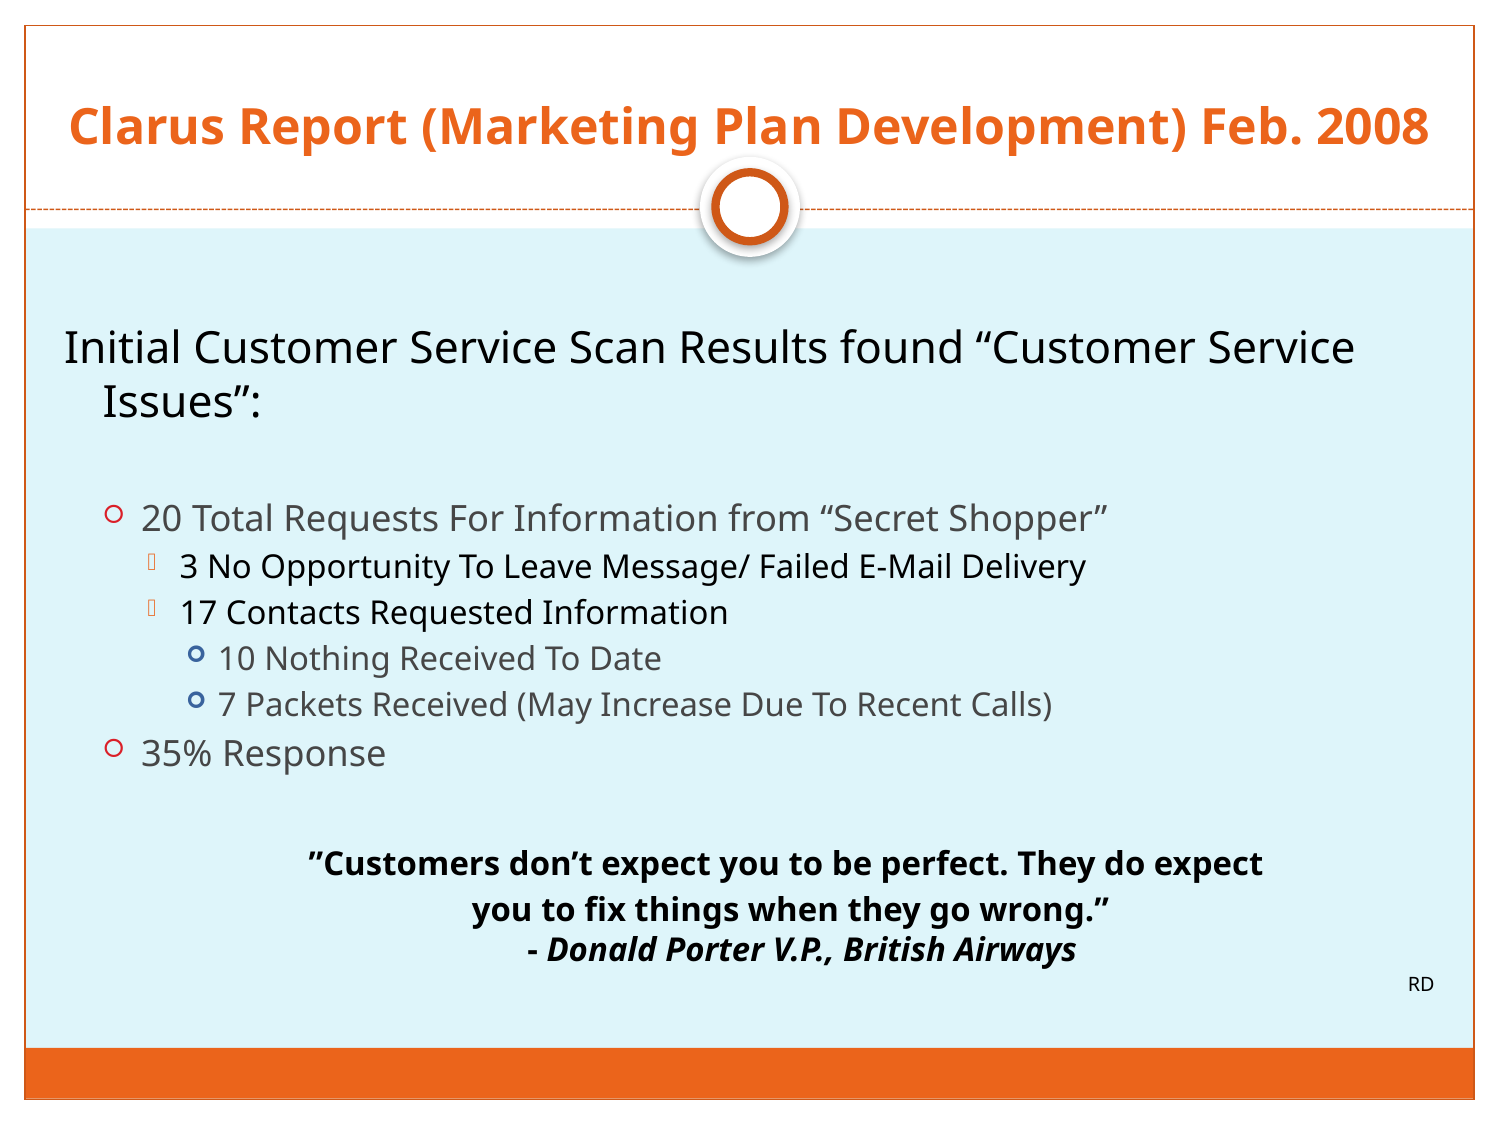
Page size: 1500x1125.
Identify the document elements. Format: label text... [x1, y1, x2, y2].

list Initial Customer Service Scan Results found “Customer Service Issues”: 20 Total Requests For Information from “Secret Shopper” 3 No Opportunity To Leave Message/ Failed E-Mail Delivery 17 Contacts Requested Information 10 Nothing Received To Date 7 Packets Received (May Increase Due To Recent Calls) 35% Response ”Customers don’t expect you to be perfect. They do expect you to fix things when they go wrong.” - Donald Porter V.P., British Airways RD [49, 249, 1450, 1005]
title Clarus Report (Marketing Plan Development) Feb. 2008 [49, 37, 1450, 162]
